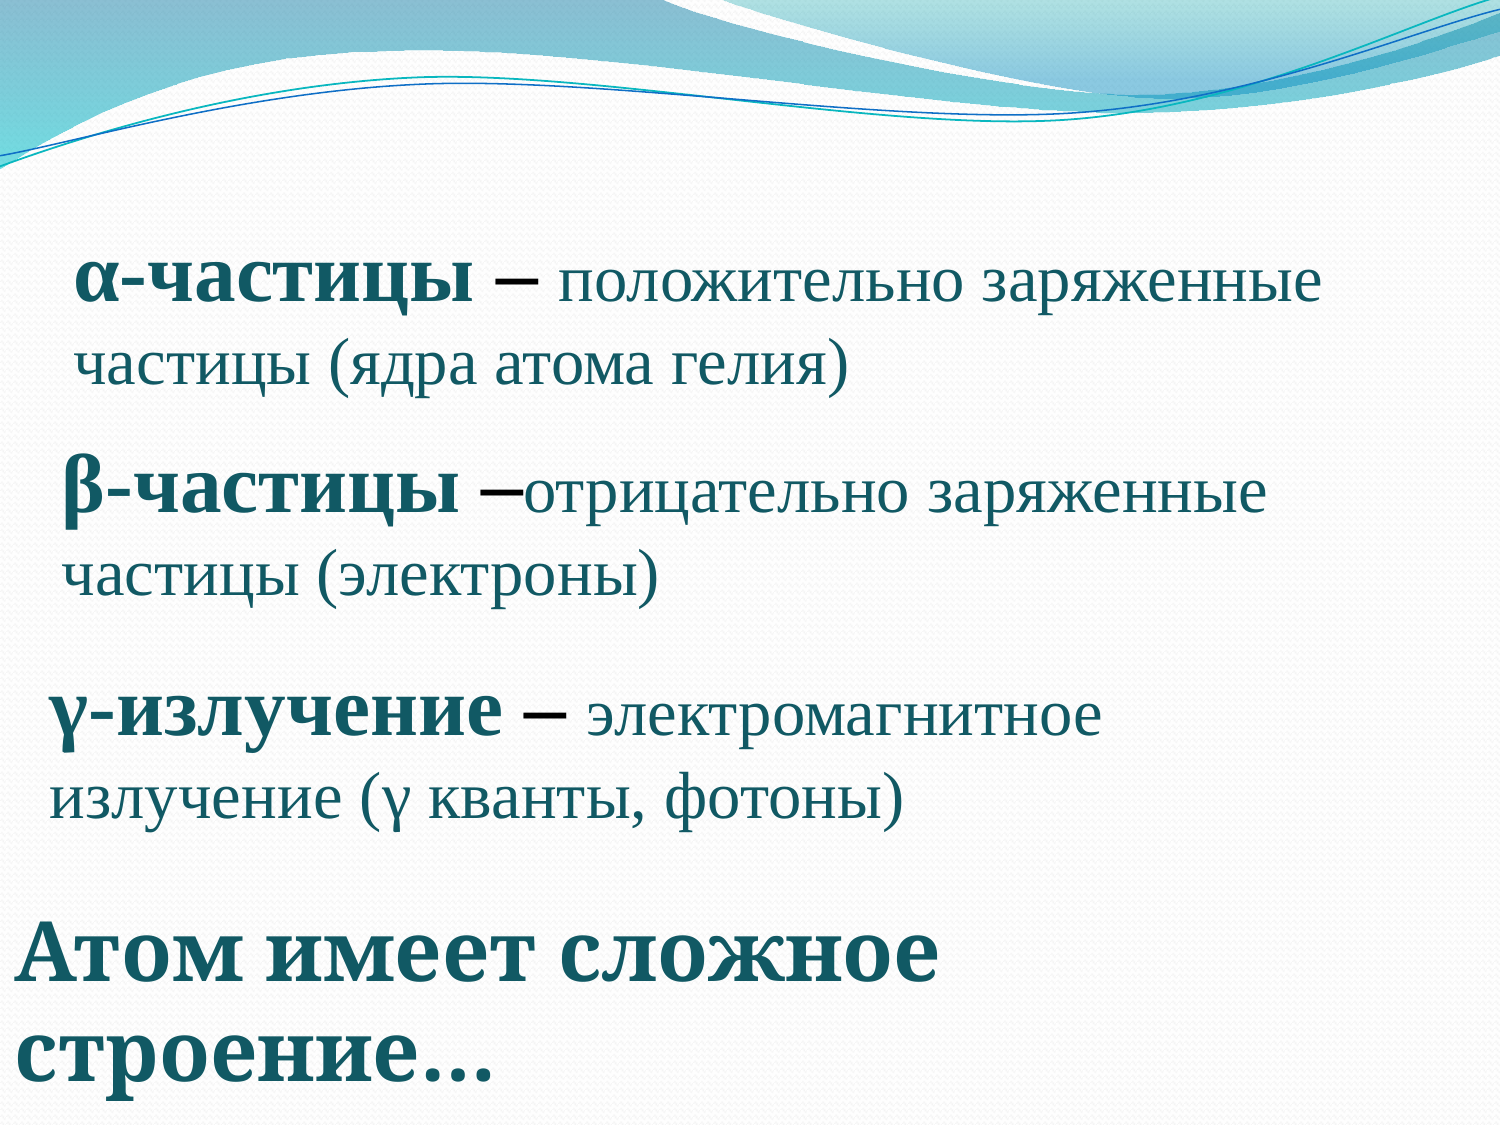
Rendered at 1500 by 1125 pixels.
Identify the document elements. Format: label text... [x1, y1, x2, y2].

text_box β-частицы –отрицательно заряженные частицы (электроны) [46, 421, 1372, 617]
text_box α-частицы – положительно заряженные частицы (ядра атома гелия) [58, 210, 1383, 406]
text_box Атом имеет сложное строение… [0, 890, 1453, 1106]
text_box γ-излучение – электромагнитное излучение (γ кванты, фотоны) [35, 644, 1360, 840]
